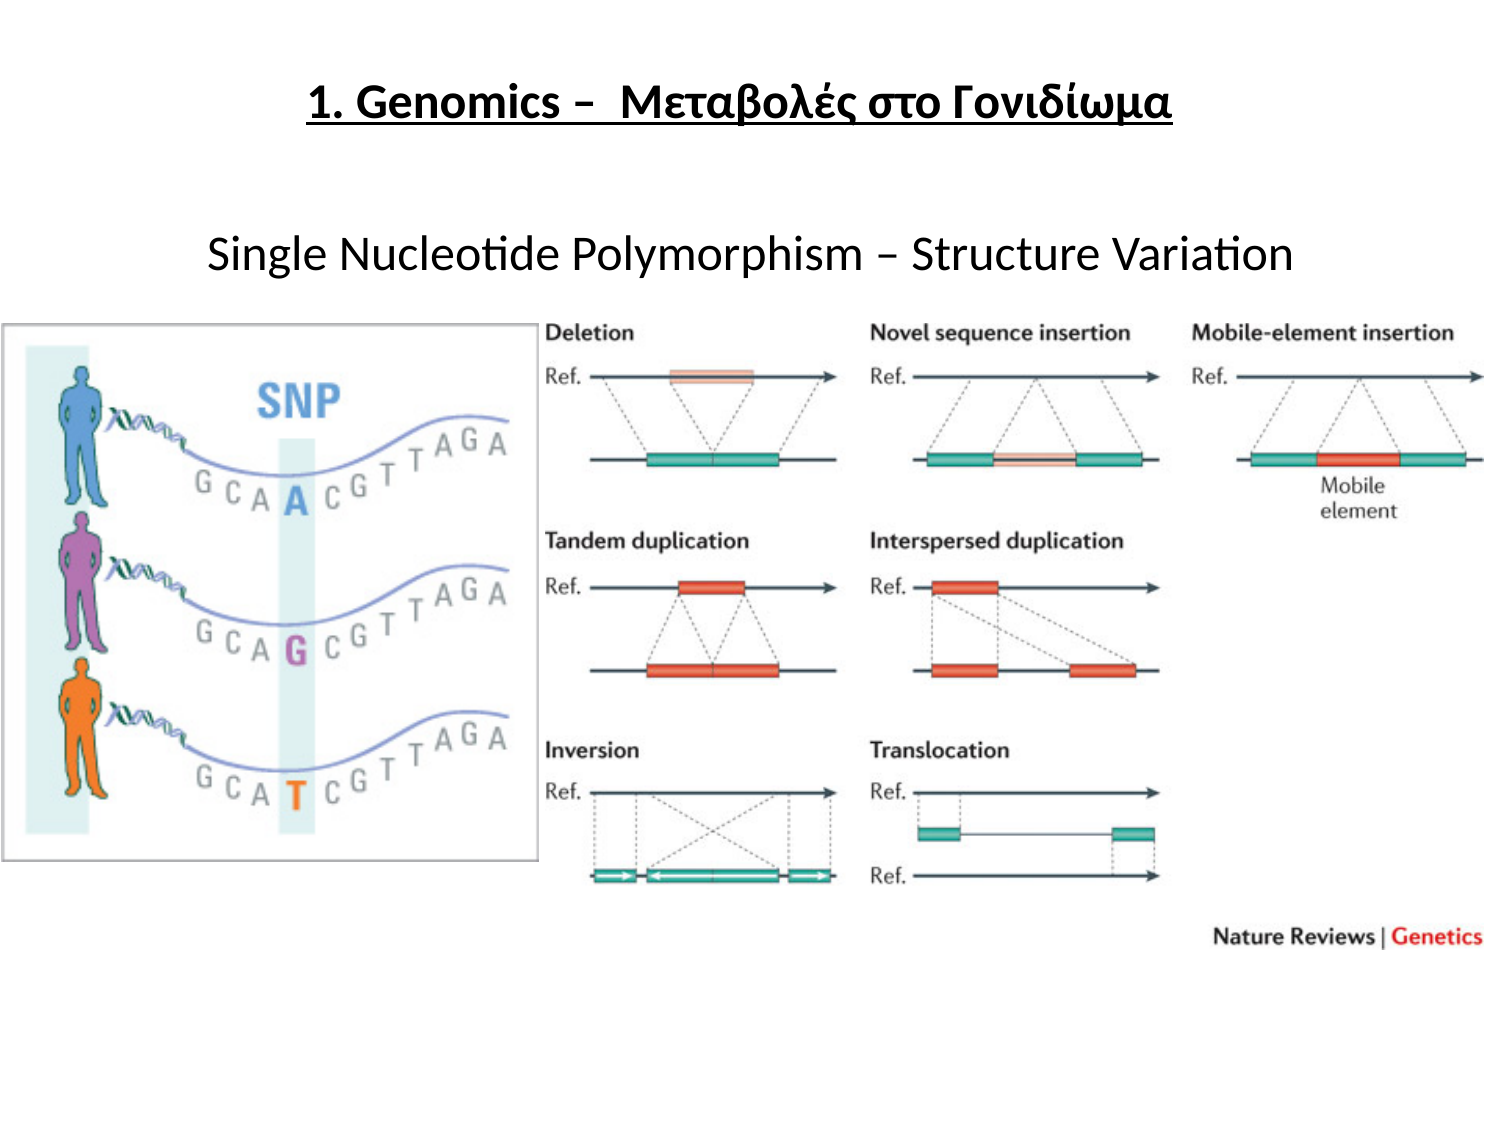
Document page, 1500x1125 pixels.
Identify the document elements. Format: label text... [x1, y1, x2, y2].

text_box 1. Genomics – Μεταβολές στο Γονιδίωμα [291, 61, 1296, 136]
picture [1, 323, 540, 862]
text_box Single Nucleotide Polymorphism – Structure Variation [192, 213, 1395, 288]
picture [545, 323, 1484, 950]
